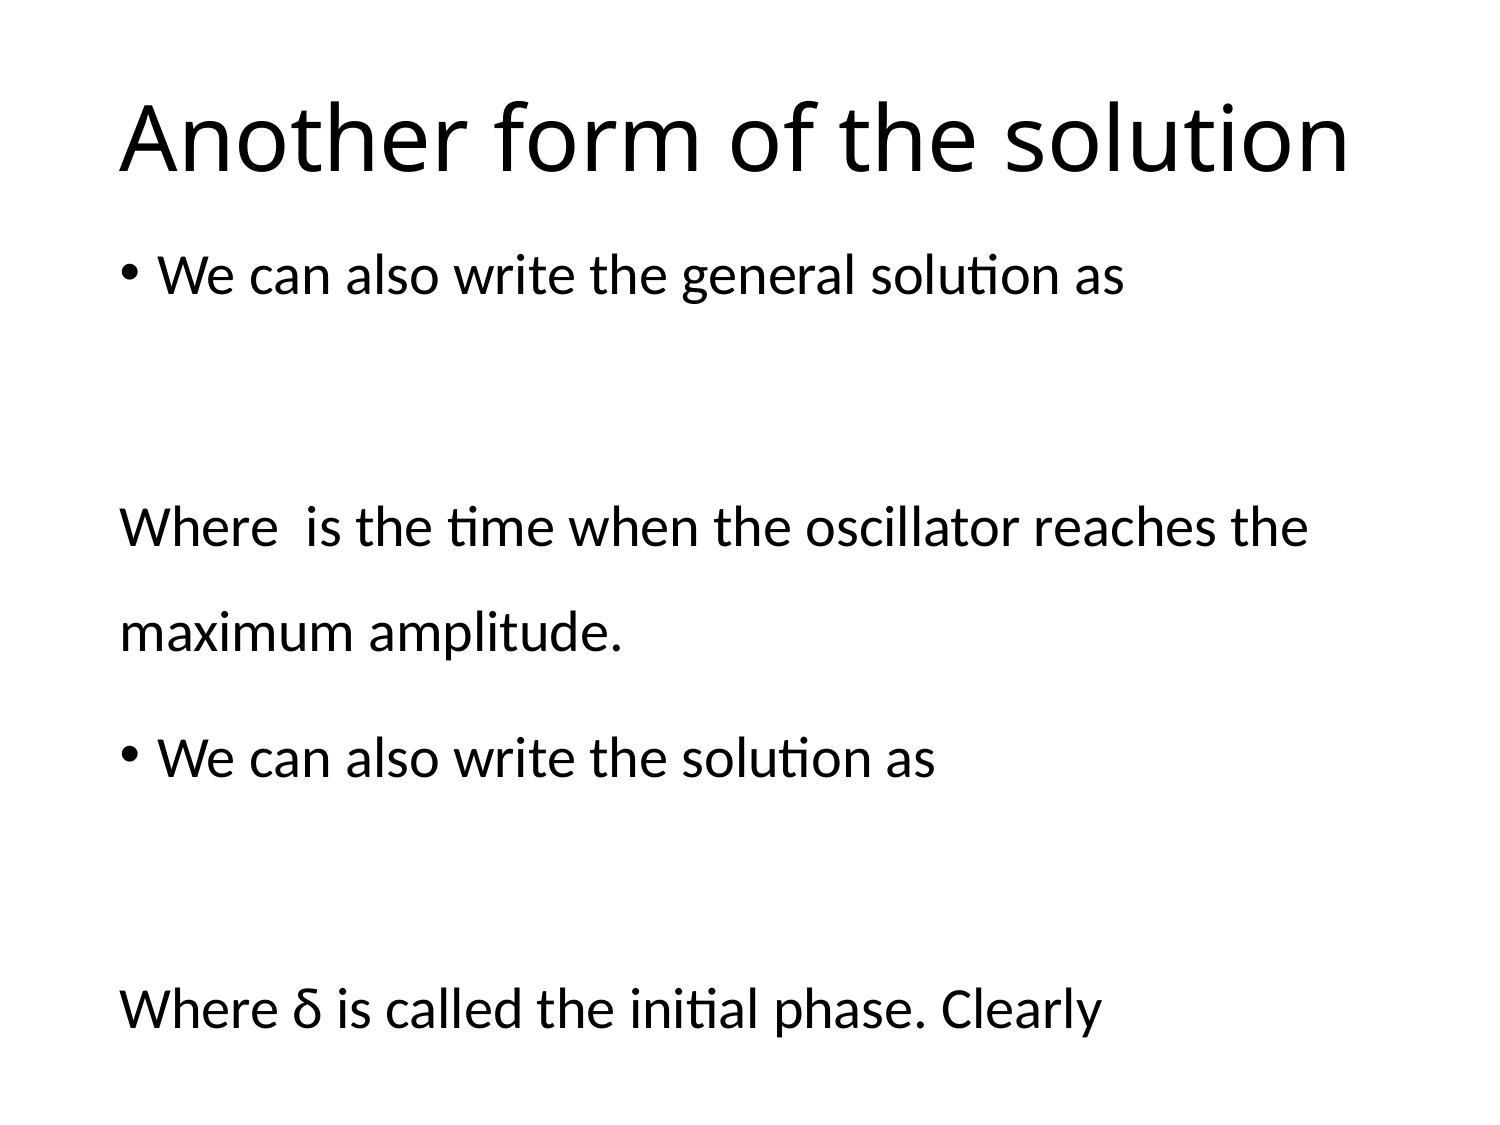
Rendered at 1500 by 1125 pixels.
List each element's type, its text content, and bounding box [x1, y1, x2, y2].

title Another form of the solution [104, 33, 1399, 251]
